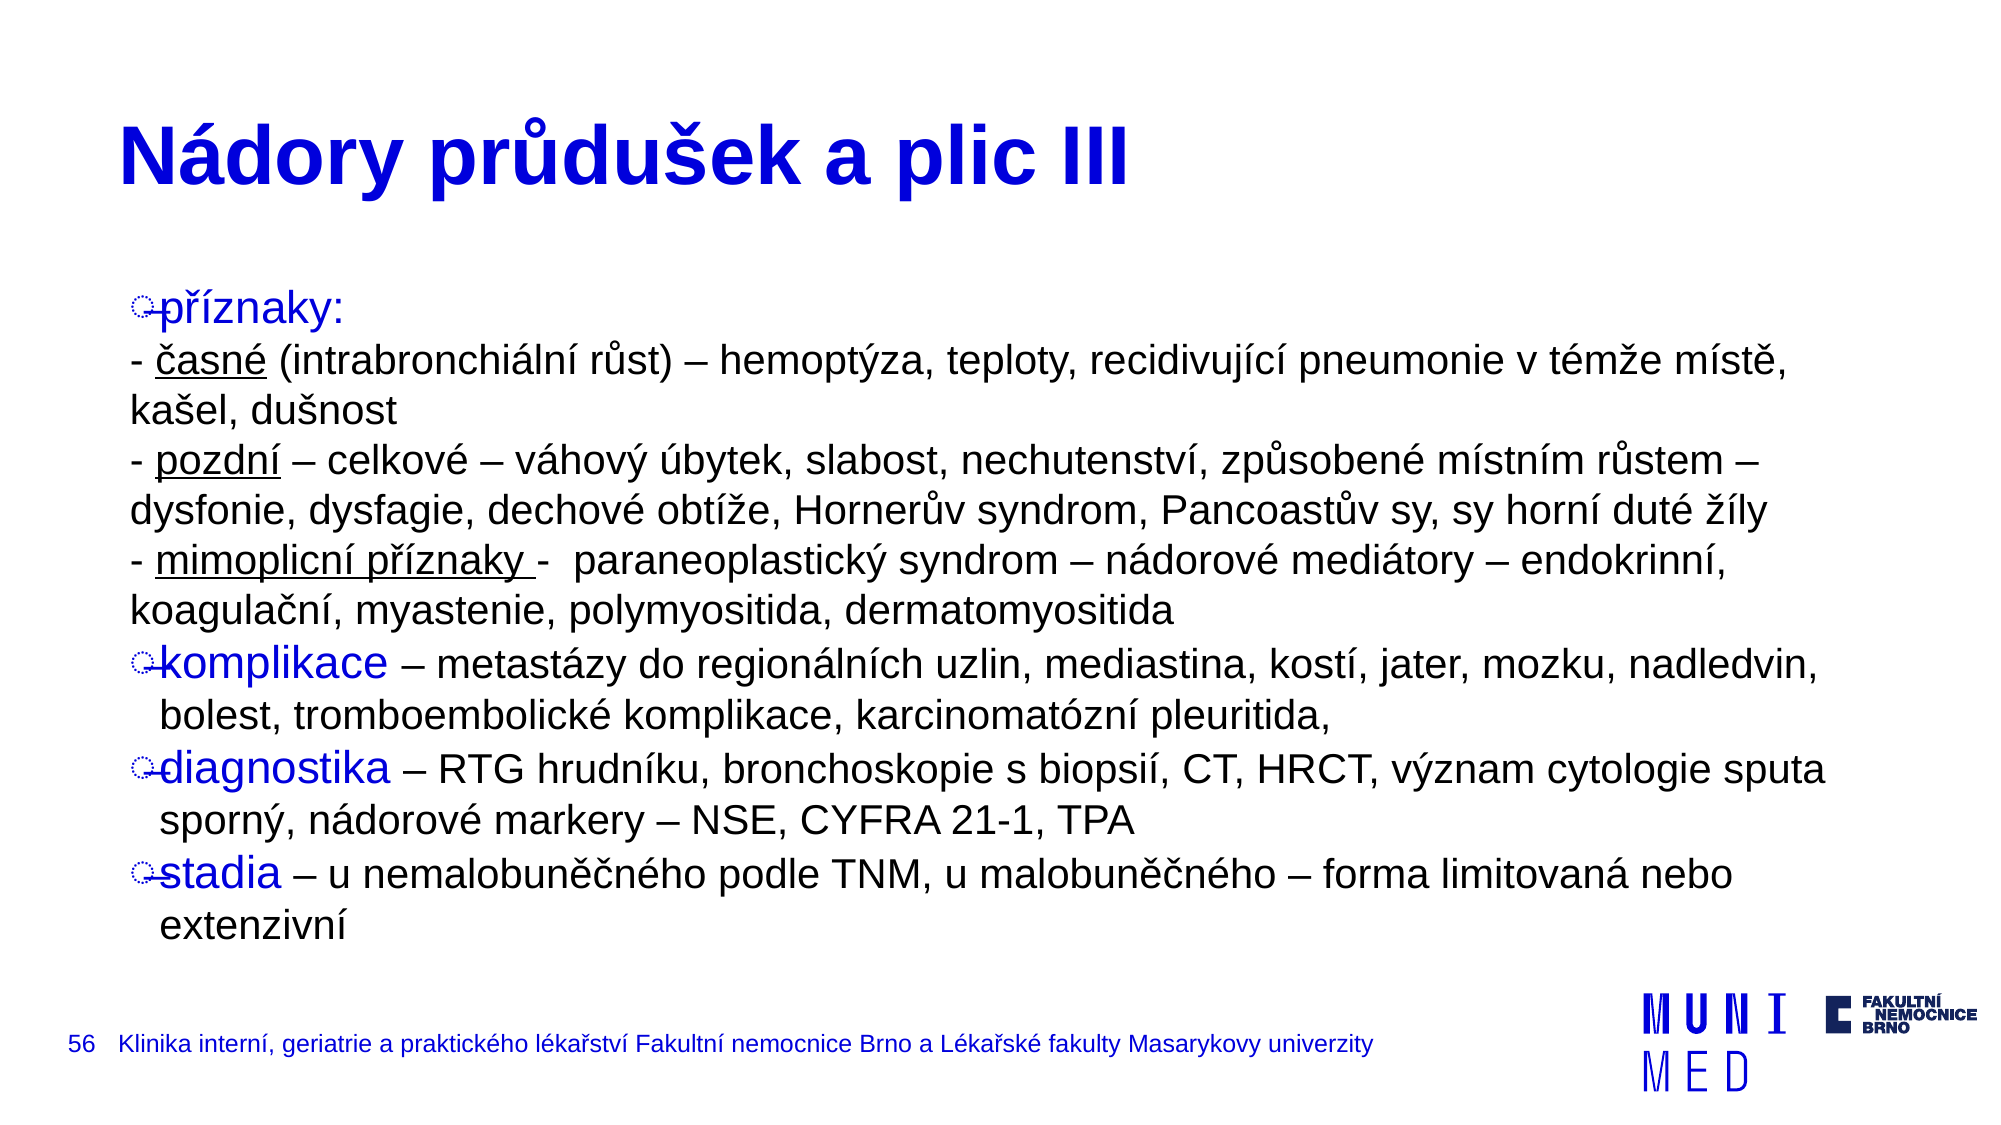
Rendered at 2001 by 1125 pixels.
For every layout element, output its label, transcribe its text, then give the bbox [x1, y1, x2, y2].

list příznaky: - časné (intrabronchiální růst) – hemoptýza, teploty, recidivující pneumonie v témže místě, kašel, dušnost - pozdní – celkové – váhový úbytek, slabost, nechutenství, způsobené místním růstem – dysfonie, dysfagie, dechové obtíže, Hornerův syndrom, Pancoastův sy, sy horní duté žíly - mimoplicní příznaky - paraneoplastický syndrom – nádorové mediátory – endokrinní, koagulační, myastenie, polymyositida, dermatomyositida komplikace – metastázy do regionálních uzlin, mediastina, kostí, jater, mozku, nadledvin, bolest, tromboembolické komplikace, karcinomatózní pleuritida, diagnostika – RTG hrudníku, bronchoskopie s biopsií, CT, HRCT, význam cytologie sputa sporný, nádorové markery – NSE, CYFRA 21-1, TPA stadia – u nemalobuněčného podle TNM, u malobuněčného – forma limitovaná nebo extenzivní [118, 277, 1883, 957]
title Nádory průdušek a plic III [118, 118, 1883, 193]
footer Klinika interní, geriatrie a praktického lékařství Fakultní nemocnice Brno a Lékařské fakulty Masarykovy univerzity [118, 1021, 1418, 1063]
slide_number 56 [67, 1021, 110, 1063]
